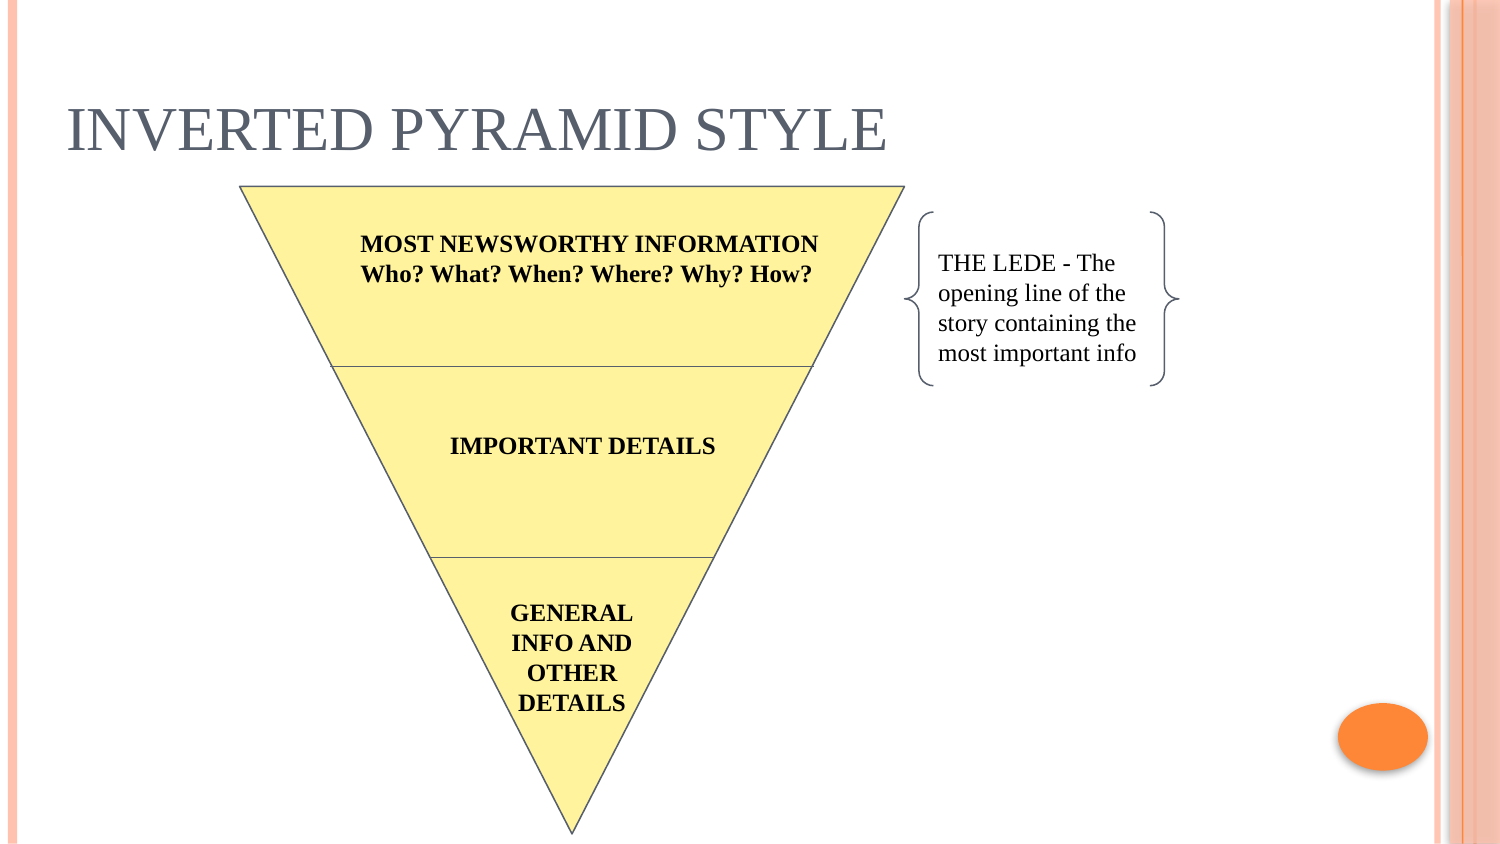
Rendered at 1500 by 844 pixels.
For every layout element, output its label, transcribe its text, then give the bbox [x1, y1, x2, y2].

title INVERTED PYRAMID STYLE [51, 72, 1449, 167]
text_box [336, 376, 808, 556]
text_box THE LEDE - The opening line of the story containing the most important info [904, 212, 1179, 386]
text_box [239, 186, 905, 365]
text_box IMPORTANT DETAILS [434, 414, 744, 488]
text_box [434, 567, 710, 663]
text_box GENERAL INFO AND OTHER DETAILS [484, 581, 660, 709]
text_box MOST NEWSWORTHY INFORMATION Who? What? When? Where? Why? How? [345, 212, 867, 286]
text_box [507, 709, 637, 834]
